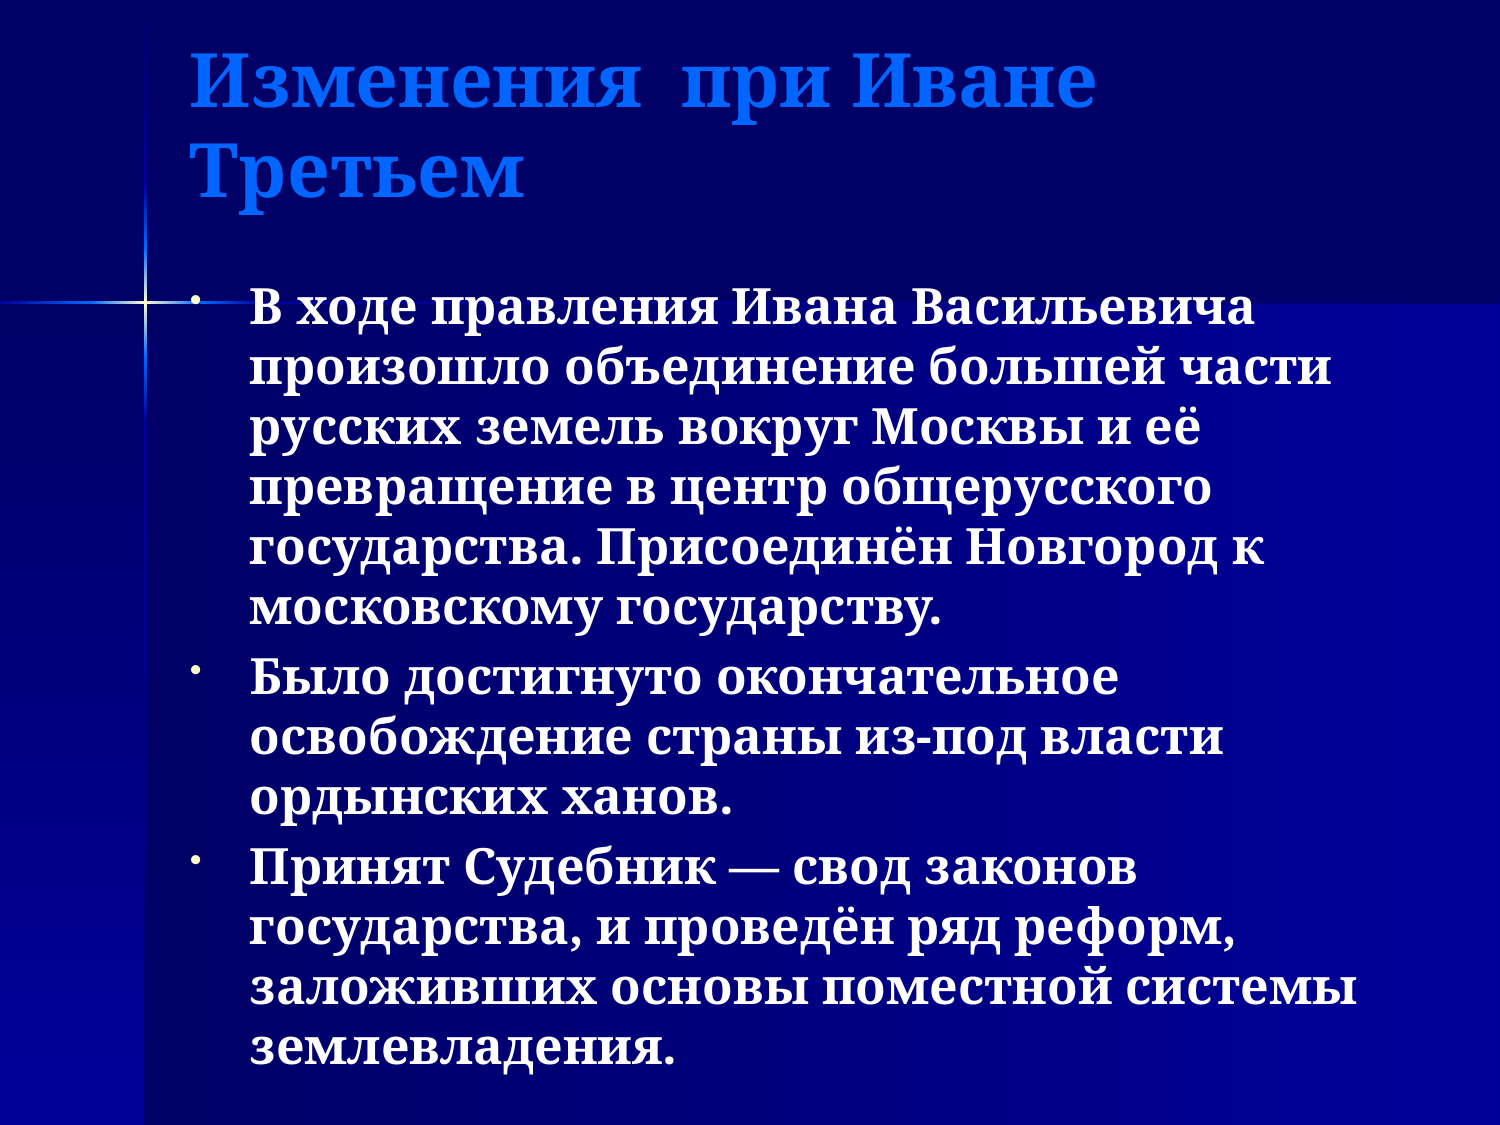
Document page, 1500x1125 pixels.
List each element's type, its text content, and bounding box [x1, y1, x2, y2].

title Изменения при Иване Третьем [174, 49, 1413, 266]
list В ходе правления Ивана Васильевича произошло объединение большей части русских земель вокруг Москвы и её превращение в центр общерусского государства. Присоединён Новгород к московскому государству. Было достигнуто окончательное освобождение страны из-под власти ордынских ханов. Принят Судебник — свод законов государства, и проведён ряд реформ, заложивших основы поместной системы землевладения. [174, 266, 1413, 1001]
